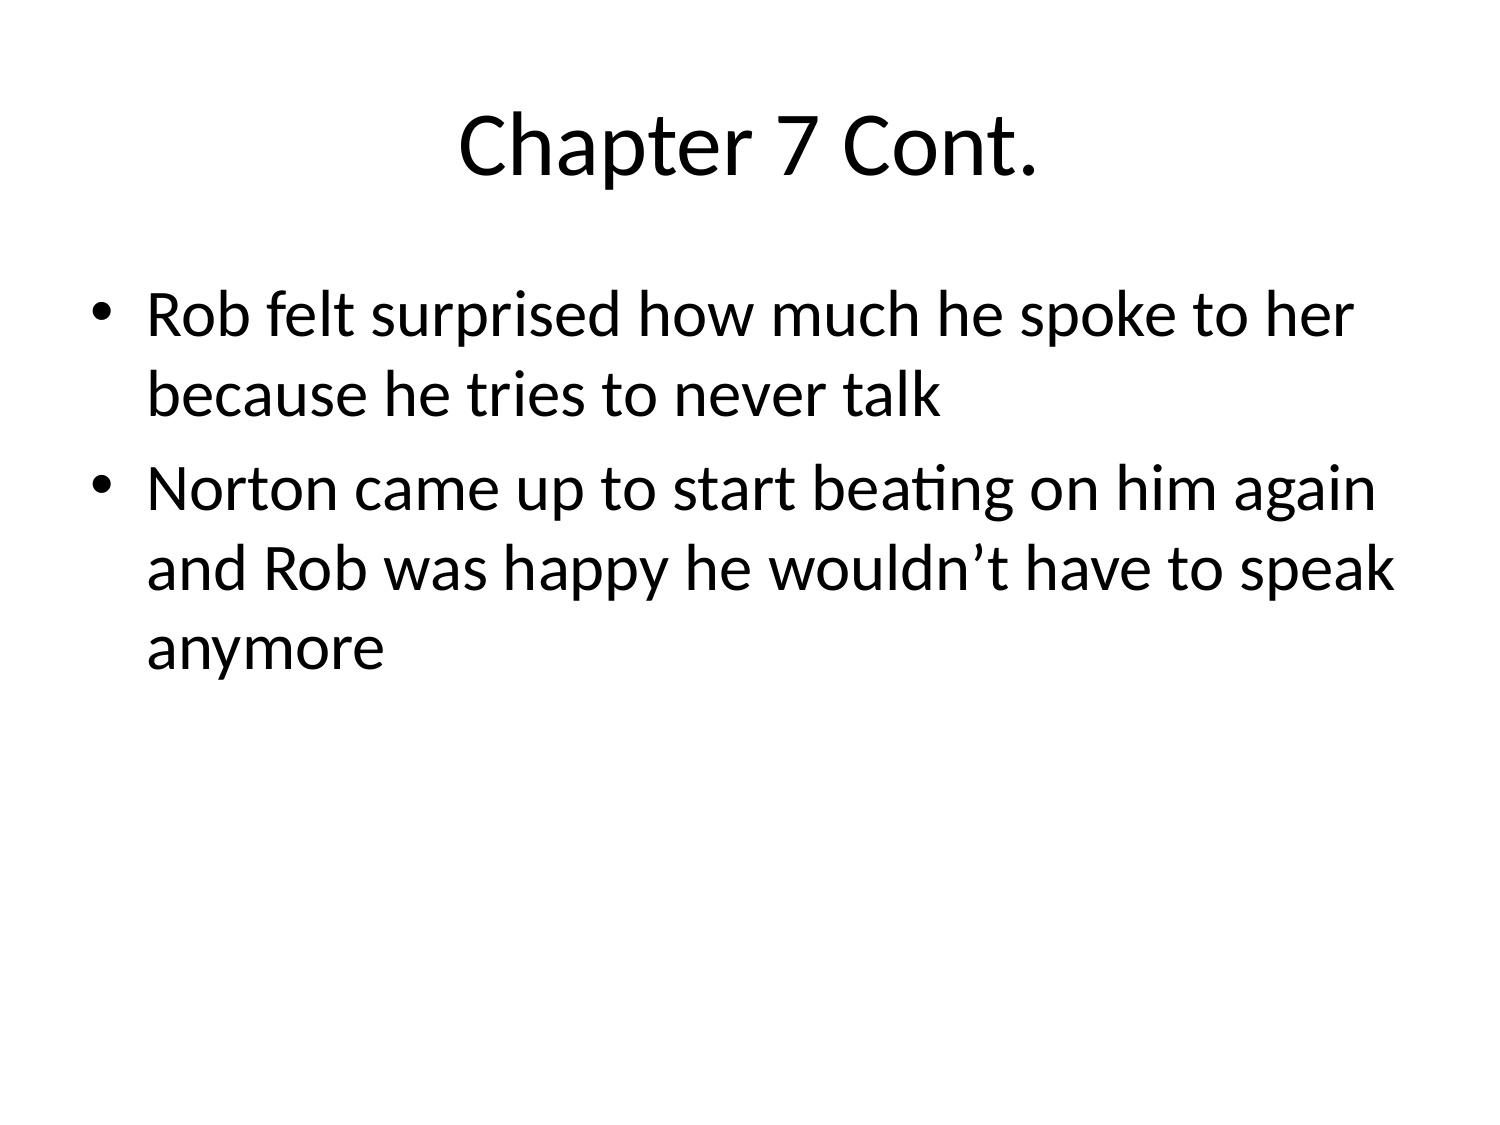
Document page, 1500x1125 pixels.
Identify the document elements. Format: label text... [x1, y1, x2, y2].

list Rob felt surprised how much he spoke to her because he tries to never talk Norton came up to start beating on him again and Rob was happy he wouldn’t have to speak anymore [75, 262, 1425, 1005]
title Chapter 7 Cont. [75, 45, 1425, 233]
